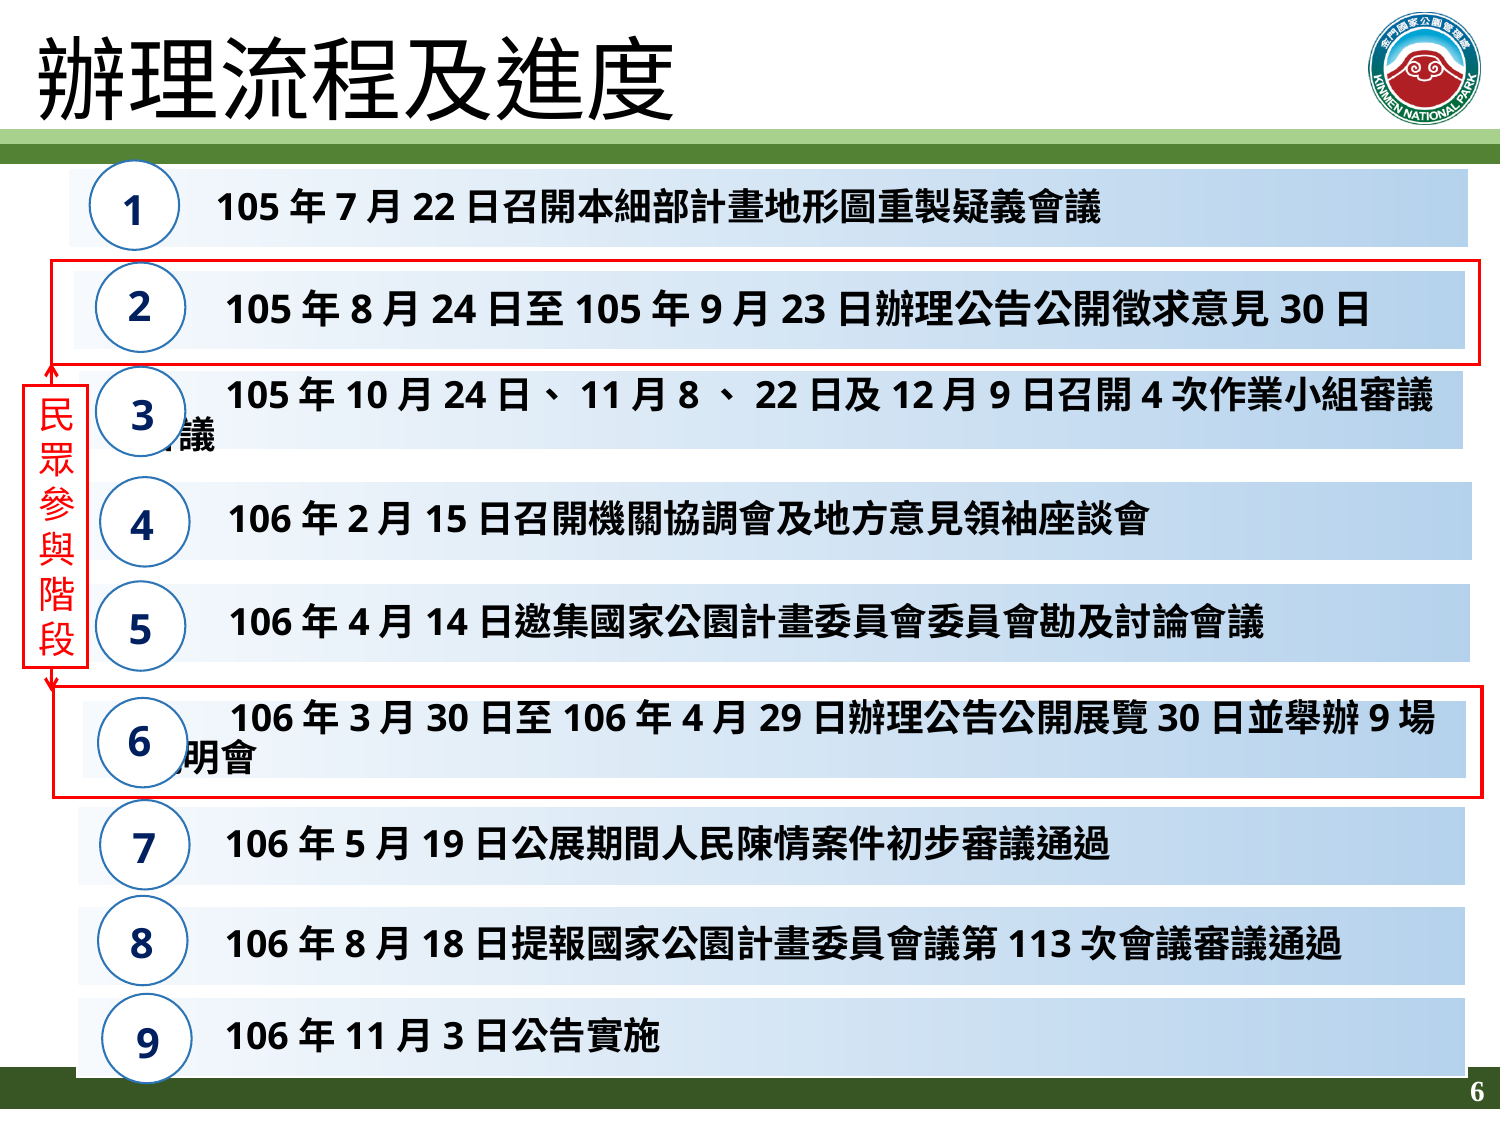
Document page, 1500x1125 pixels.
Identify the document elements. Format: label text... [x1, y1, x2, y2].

text_box [116, 780, 170, 789]
picture [1451, 38, 1460, 48]
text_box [72, 270, 1467, 351]
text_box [77, 997, 1467, 1078]
text_box [125, 886, 165, 891]
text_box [80, 480, 1500, 561]
text_box [113, 894, 172, 905]
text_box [77, 805, 1467, 886]
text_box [81, 699, 1471, 780]
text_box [77, 370, 1465, 457]
text_box [121, 365, 160, 370]
text_box 民眾參與階段 [23, 384, 51, 668]
picture [1398, 23, 1407, 31]
picture [1388, 29, 1396, 36]
text_box [127, 992, 167, 997]
picture [1409, 19, 1416, 26]
text_box [121, 561, 169, 568]
text_box 辦理流程及進度 [21, 14, 1253, 139]
text_box [123, 1078, 170, 1085]
text_box [122, 798, 168, 805]
text_box [126, 476, 164, 480]
picture [1368, 12, 1481, 125]
slide_number 6 [1162, 1059, 1500, 1120]
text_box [68, 168, 1470, 249]
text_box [81, 582, 1471, 663]
text_box [52, 686, 1483, 799]
picture [1432, 18, 1441, 26]
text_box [77, 905, 1467, 986]
picture [1454, 30, 1462, 40]
text_box [114, 261, 168, 270]
picture [1445, 23, 1452, 31]
text_box [107, 159, 162, 168]
text_box 民眾參與階段 [52, 384, 89, 668]
text_box [113, 663, 168, 672]
text_box [50, 260, 1481, 366]
picture [1460, 39, 1469, 48]
